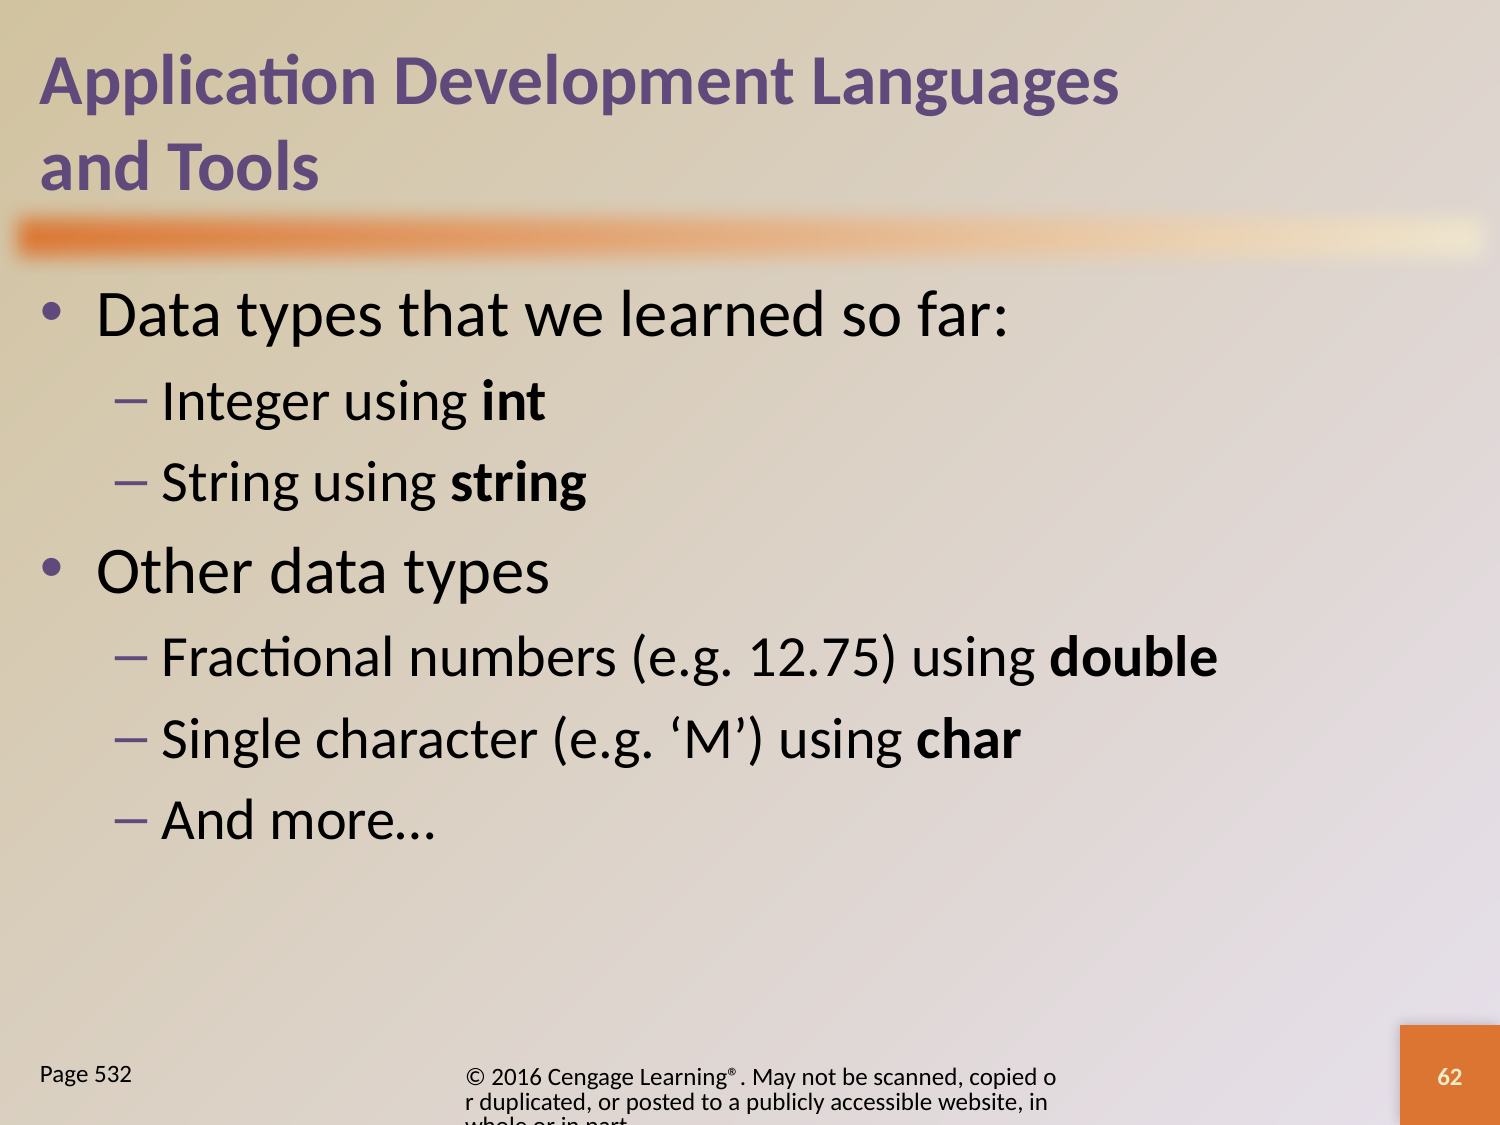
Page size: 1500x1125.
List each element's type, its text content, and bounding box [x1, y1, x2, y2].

footer © 2016 Cengage Learning®. May not be scanned, copied or duplicated, or posted to a publicly accessible website, in whole or in part. [450, 1037, 1075, 1113]
title Application Development Languages and Tools [24, 24, 1475, 213]
slide_number 62 [1400, 1025, 1500, 1125]
list Page 532 [24, 1050, 300, 1125]
list Data types that we learned so far: Integer using int String using string Other data types Fractional numbers (e.g. 12.75) using double Single character (e.g. ‘M’) using char And more… [24, 262, 1475, 1025]
